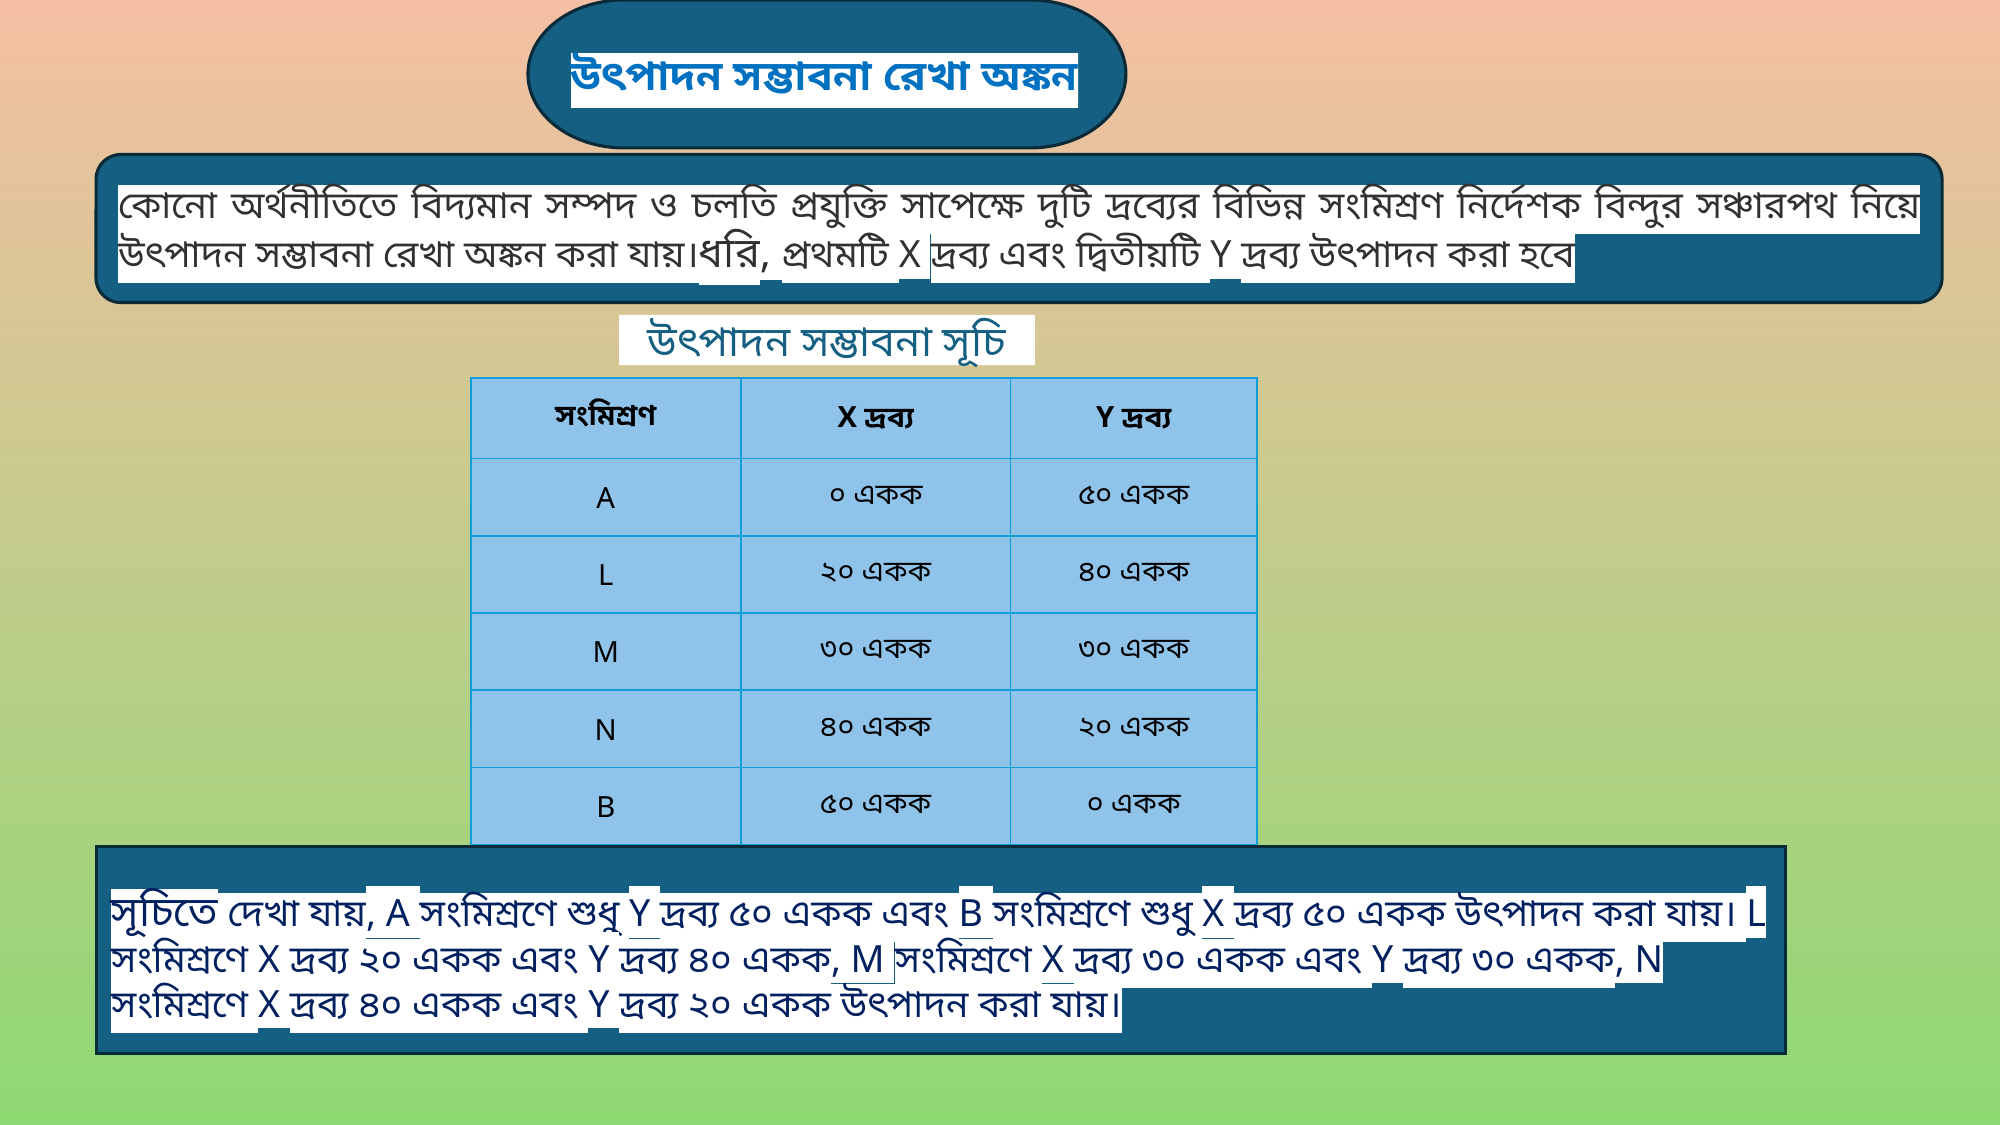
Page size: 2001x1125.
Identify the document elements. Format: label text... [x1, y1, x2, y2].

table_cell ০ একক [742, 459, 1010, 535]
table_cell B [472, 768, 740, 844]
text_box উৎপাদন সম্ভাবনা রেখা অঙ্কন [526, 0, 1128, 150]
table_cell M [472, 614, 740, 689]
text_box উৎপাদন সম্ভাবনা সূচি [619, 314, 1035, 366]
table_cell ৫০ একক [742, 768, 1010, 844]
table_header X দ্রব্য [742, 379, 1010, 458]
table_cell ৩০ একক [742, 614, 1010, 689]
table_cell ২০ একক [1011, 691, 1256, 767]
table_cell ০ একক [1011, 768, 1256, 844]
text_box সূচিতে দেখা যায়, A সংমিশ্রণে শুধু Y দ্রব্য ৫০ একক এবং B সংমিশ্রণে শুধু X দ্রব্য ৫০ একক উৎপাদন করা যায়। L সংমিশ্রণে X দ্রব্য ২০ একক এবং Y দ্রব্য ৪০ একক, M সংমিশ্রণে X দ্রব্য ৩০ একক এবং Y দ্রব্য ৩০ একক, N সংমিশ্রণে X দ্রব্য ৪০ একক এবং Y দ্রব্য ২০ একক উৎপাদন করা যায়। [95, 845, 1787, 1055]
text_box কোনো অর্থনীতিতে বিদ্যমান সম্পদ ও চলতি প্রযুক্তি সাপেক্ষে দুটি দ্রব্যের বিভিন্ন সংমিশ্রণ নির্দেশক বিন্দুর সঞ্চারপথ নিয়ে উৎপাদন সম্ভাবনা রেখা অঙ্কন করা যায়।ধরি, প্রথমটি X দ্রব্য এবং দ্বিতীয়টি Y দ্রব্য উৎপাদন করা হবে [94, 152, 1944, 305]
table_cell ২০ একক [742, 537, 1010, 612]
table_header Y দ্রব্য [1011, 379, 1256, 458]
table_cell ৪০ একক [742, 691, 1010, 767]
table_cell ৪০ একক [1011, 537, 1256, 612]
table_header সংমিশ্রণ [472, 379, 740, 458]
table_cell ৩০ একক [1011, 614, 1256, 689]
table_cell N [472, 691, 740, 767]
table_cell L [472, 537, 740, 612]
table_cell ৫০ একক [1011, 459, 1256, 535]
table_cell A [472, 459, 740, 535]
